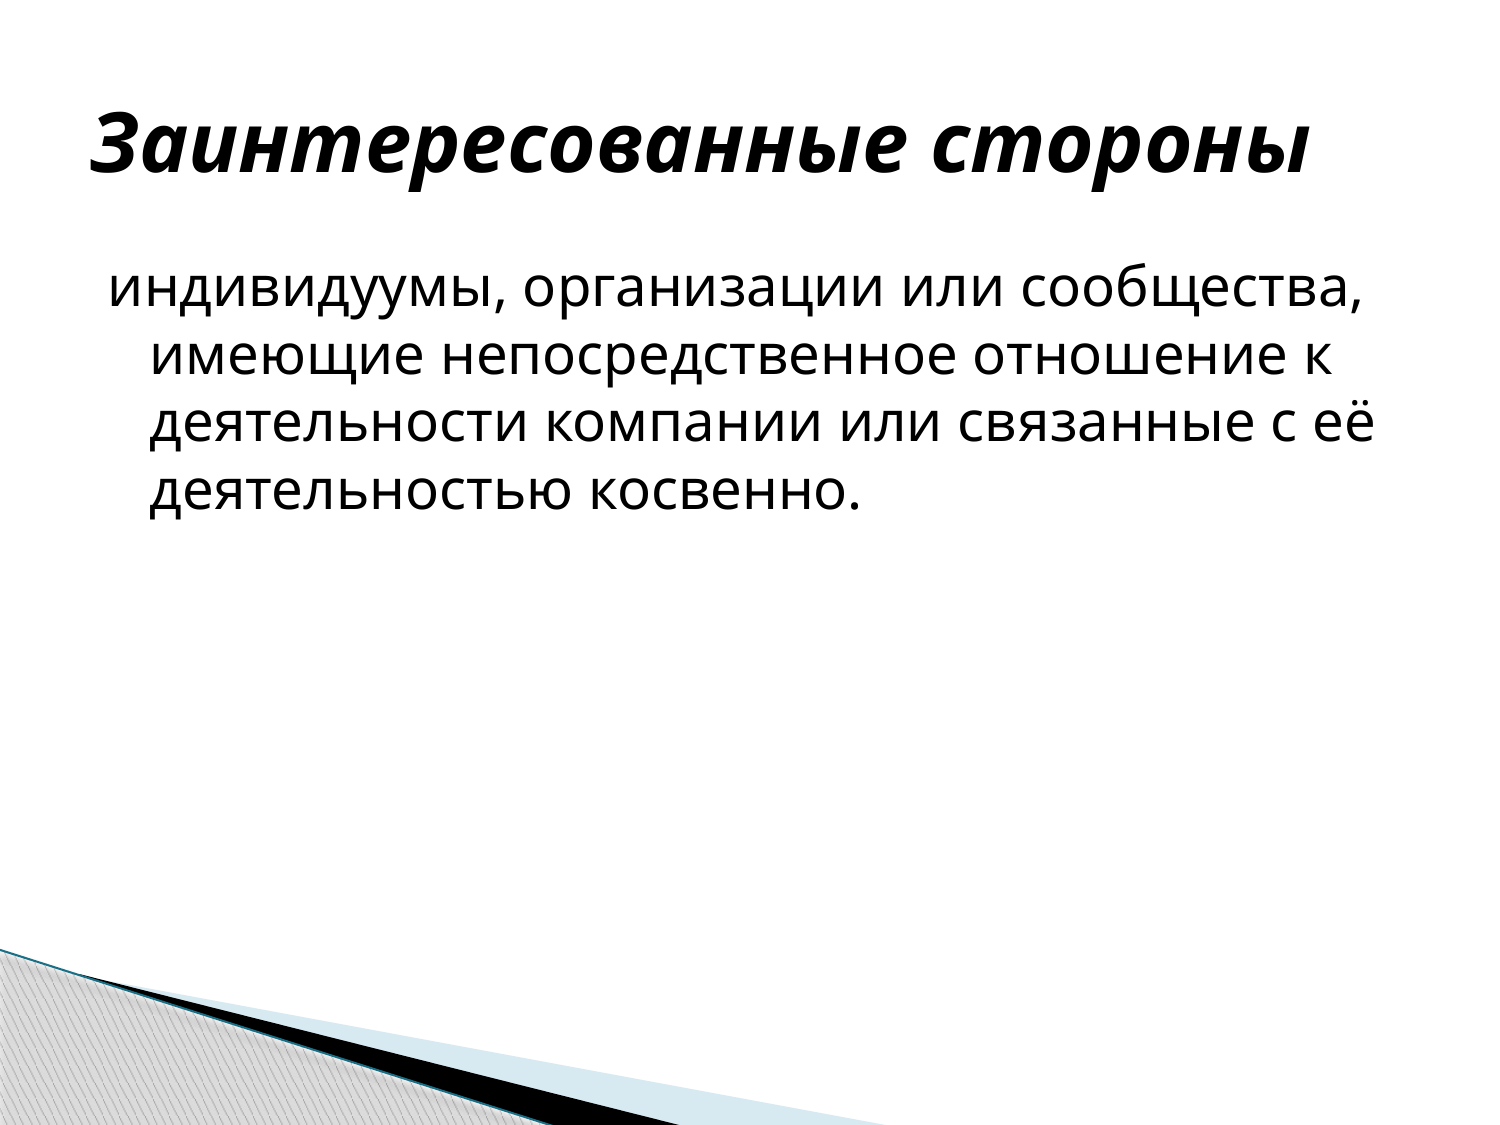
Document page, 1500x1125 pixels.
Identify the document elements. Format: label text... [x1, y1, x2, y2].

list индивидуумы, организации или сообщества, имеющие непосредственное отношение к деятельности компании или связанные с её деятельностью косвенно. [74, 242, 1426, 986]
title Заинтересованные стороны [75, 45, 1425, 233]
